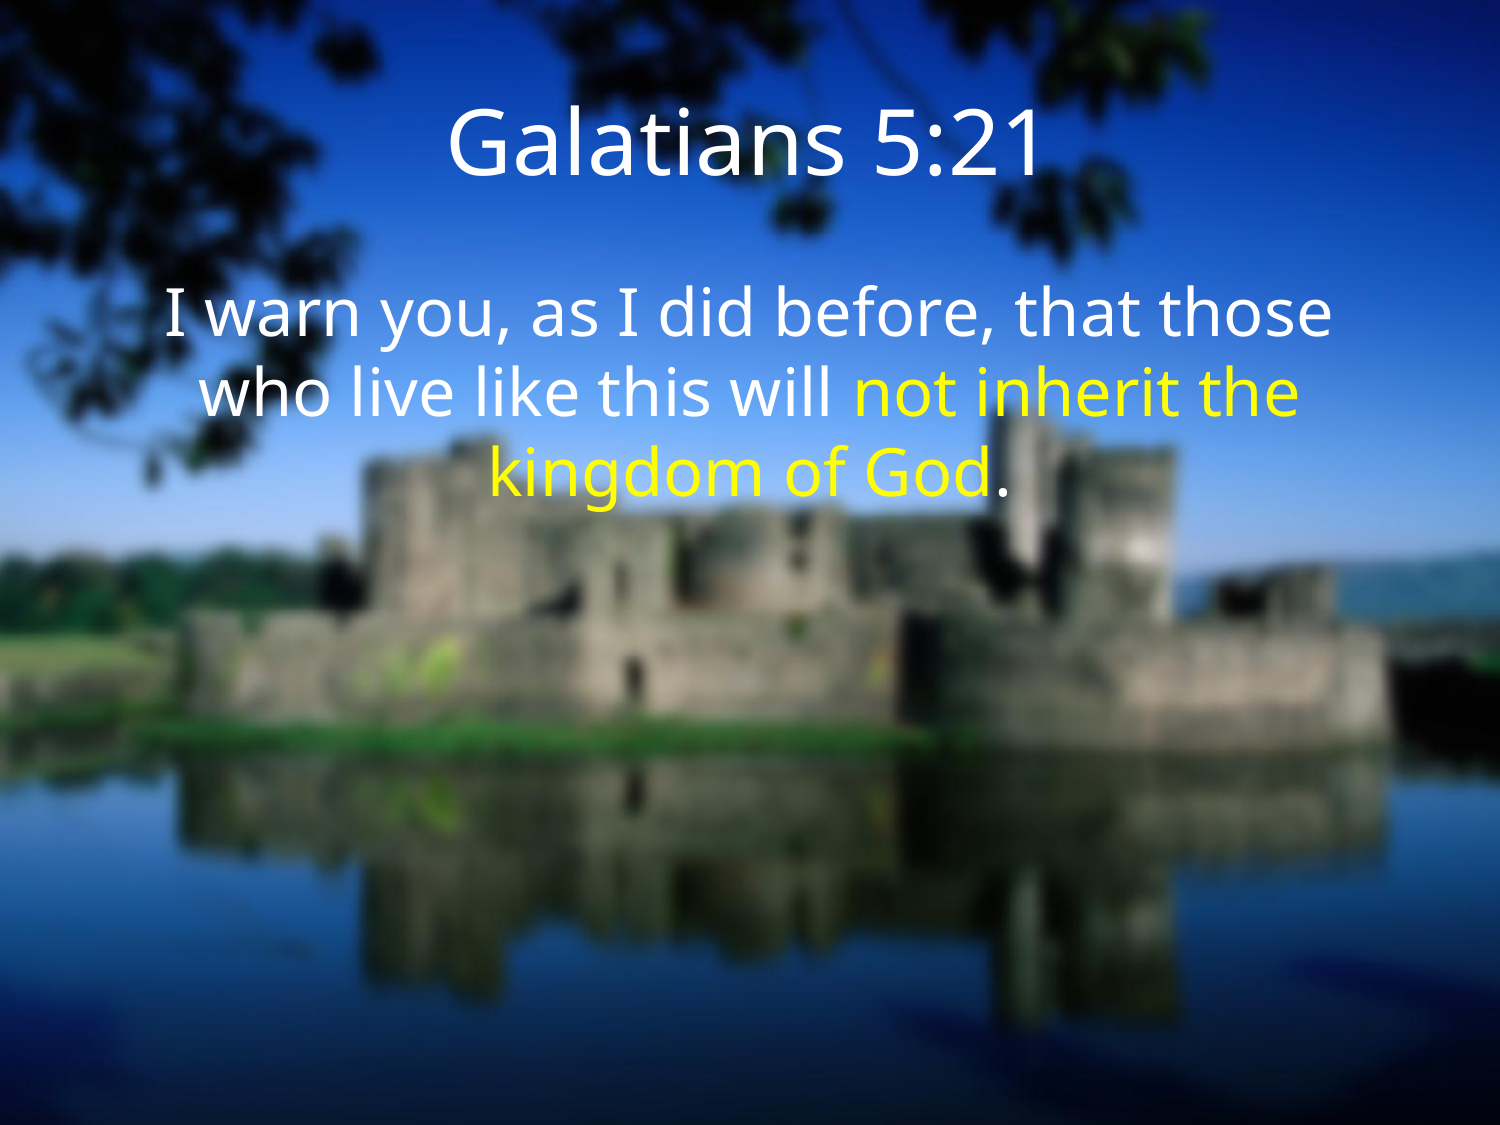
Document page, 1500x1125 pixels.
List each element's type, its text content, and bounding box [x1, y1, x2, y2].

title Galatians 5:21 [75, 45, 1425, 233]
list I warn you, as I did before, that those who live like this will not inherit the kingdom of God. [75, 262, 1425, 1005]
picture [0, 0, 1500, 1125]
